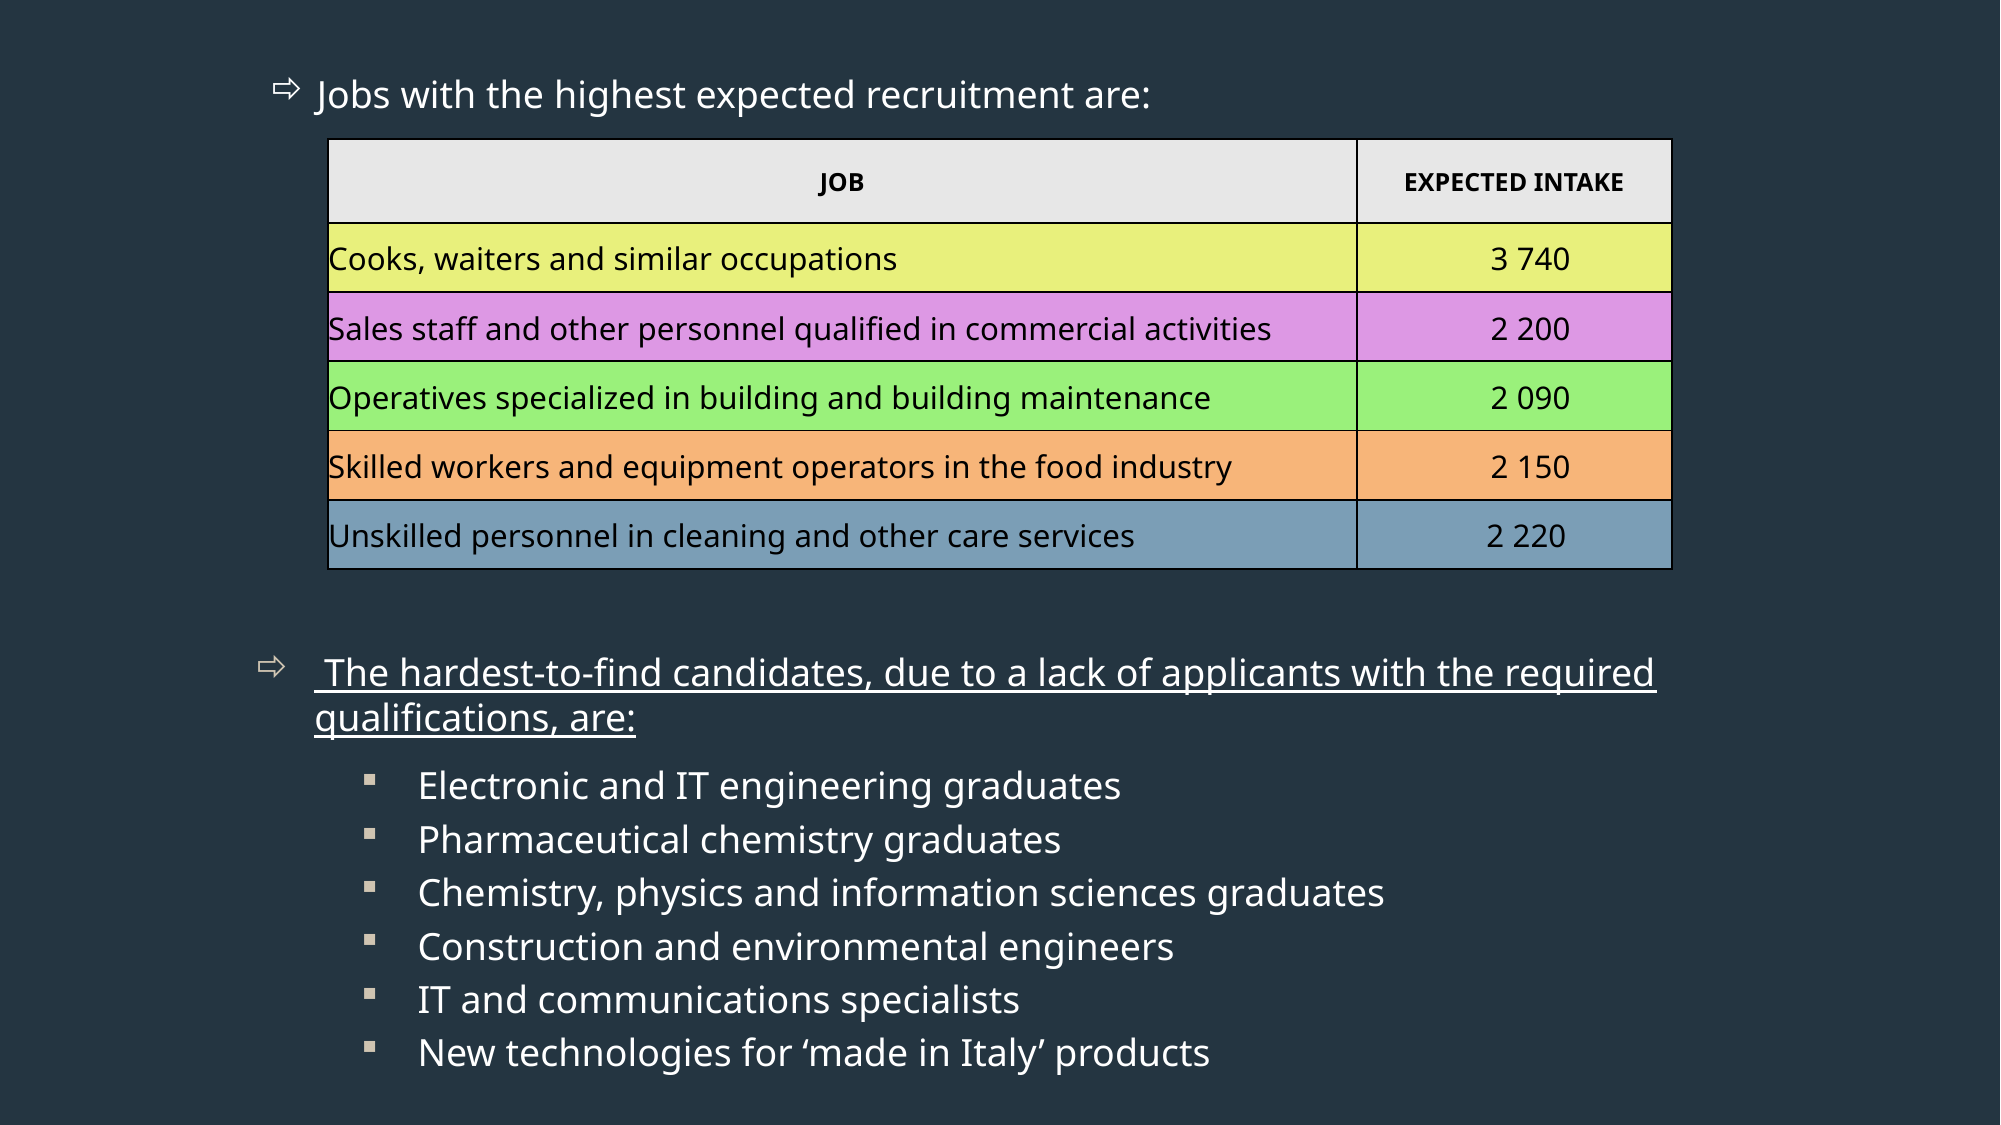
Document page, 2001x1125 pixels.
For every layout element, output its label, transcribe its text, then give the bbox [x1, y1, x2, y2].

table_cell 2 220 [1358, 501, 1671, 568]
table_cell Sales staff and other personnel qualified in commercial activities [329, 293, 1356, 360]
text_box Jobs with the highest expected recruitment are: [255, 63, 1197, 169]
table_header EXPECTED INTAKE [1358, 140, 1671, 222]
table_cell Unskilled personnel in cleaning and other care services [329, 501, 1356, 568]
table_cell Cooks, waiters and similar occupations [329, 224, 1356, 291]
table_cell Skilled workers and equipment operators in the food industry [329, 431, 1356, 499]
table_cell Operatives specialized in building and building maintenance [329, 362, 1356, 430]
list The hardest-to-find candidates, due to a lack of applicants with the required qualifications, are: Electronic and IT engineering graduates Pharmaceutical chemistry graduates Chemistry, physics and information sciences graduates Construction and environmental engineers IT and communications specialists New technologies for ‘made in Italy’ products [255, 649, 1745, 1094]
table_cell 2 090 [1358, 362, 1671, 430]
table_cell 2 200 [1358, 293, 1671, 360]
table_cell 2 150 [1358, 431, 1671, 499]
table_header JOB [329, 140, 1356, 222]
table_cell 3 740 [1358, 224, 1671, 291]
